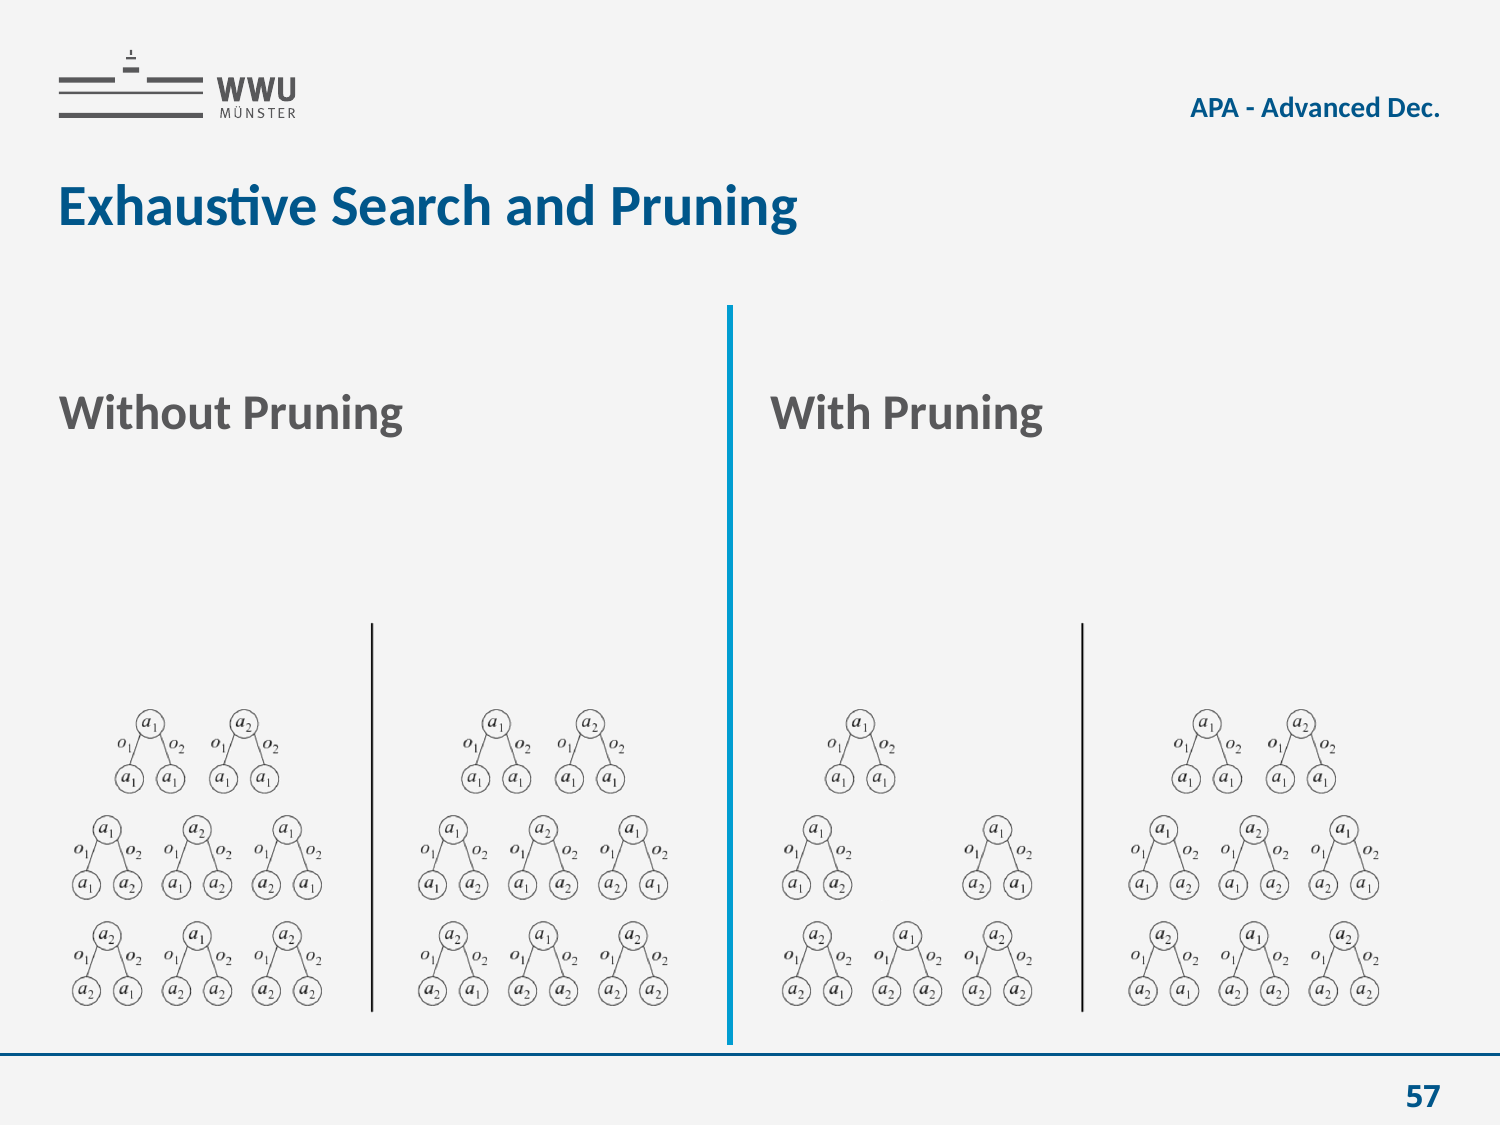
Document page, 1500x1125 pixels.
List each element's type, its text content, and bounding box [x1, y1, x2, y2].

slide_number APA - Advanced Dec. [590, 63, 1442, 123]
picture [58, 617, 677, 1016]
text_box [769, 617, 1388, 1016]
list Without Pruning [59, 305, 727, 441]
title Exhaustive Search and Pruning [59, 167, 1442, 262]
slide_number 57 [1322, 1058, 1441, 1118]
list With Pruning [769, 305, 1441, 441]
